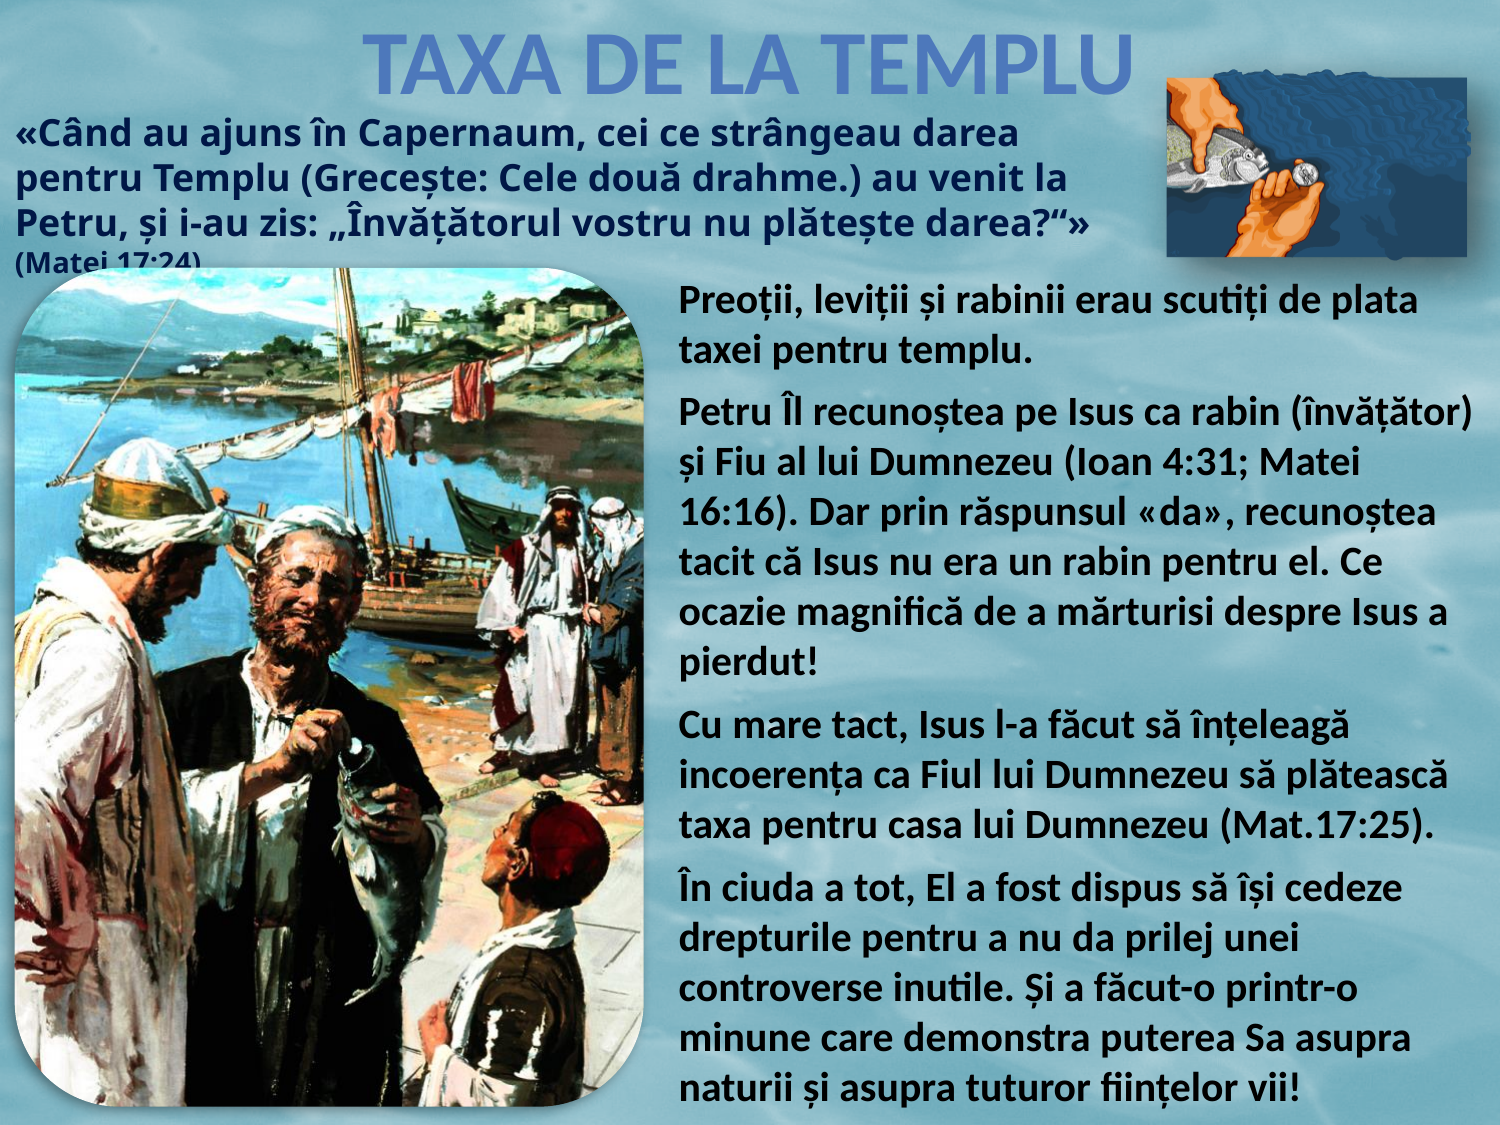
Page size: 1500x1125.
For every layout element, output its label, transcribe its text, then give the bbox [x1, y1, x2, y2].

picture [1163, 69, 1471, 270]
text_box «Când au ajuns în Capernaum, cei ce strângeau darea pentru Templu (Greceşte: Cele două drahme.) au venit la Petru, şi i-au zis: „Învăţătorul vostru nu plăteşte darea?“» (Matei 17:24) [0, 101, 1146, 287]
text_box TAXA DE LA TEMPLU [0, 0, 1500, 101]
picture [14, 267, 644, 1107]
text_box Preoții, leviții și rabinii erau scutiți de plata taxei pentru templu. Petru Îl recunoștea pe Isus ca rabin (învățător) și Fiu al lui Dumnezeu (Ioan 4:31; Matei 16:16). Dar prin răspunsul «da», recunoștea tacit că Isus nu era un rabin pentru el. Ce ocazie magnifică de a mărturisi despre Isus a pierdut! Cu mare tact, Isus l-a făcut să înțeleagă incoerența ca Fiul lui Dumnezeu să plătească taxa pentru casa lui Dumnezeu (Mat.17:25). În ciuda a tot, El a fost dispus să își cedeze drepturile pentru a nu da prilej unei controverse inutile. Și a făcut-o printr-o minune care demonstra puterea Sa asupra naturii și asupra tuturor ființelor vii! [663, 264, 1500, 1117]
